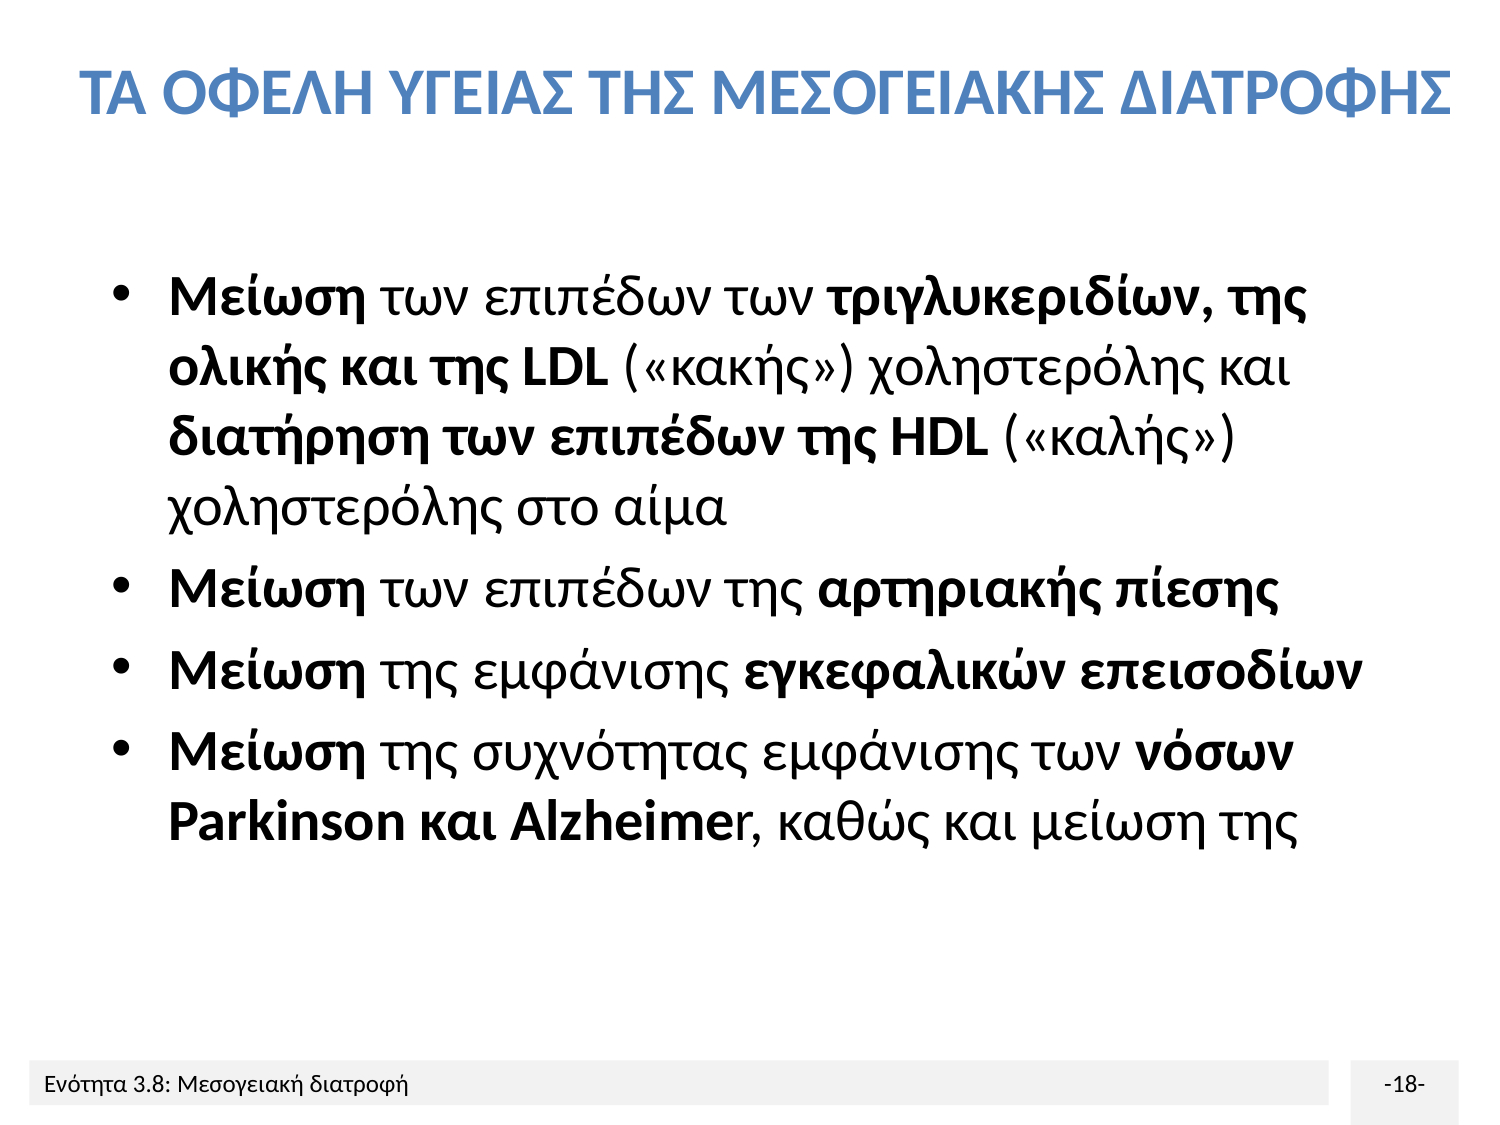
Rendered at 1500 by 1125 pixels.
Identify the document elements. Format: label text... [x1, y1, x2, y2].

title ΤΑ ΟΦΕΛΗ ΥΓΕΙΑΣ ΤΗΣ ΜΕΣΟΓΕΙΑΚΗΣ ΔΙΑΤΡΟΦΗΣ [62, 24, 1469, 150]
list Μείωση των επιπέδων των τριγλυκεριδίων, της ολικής και της LDL («κακής») χοληστερόλης και διατήρηση των επιπέδων της HDL («καλής») χοληστερόλης στο αίμα Μείωση των επιπέδων της αρτηριακής πίεσης Μείωση της εμφάνισης εγκεφαλικών επεισοδίων Μείωση της συχνότητας εμφάνισης των νόσων Parkinson και Alzheimer, καθώς και μείωση της [96, 249, 1435, 925]
